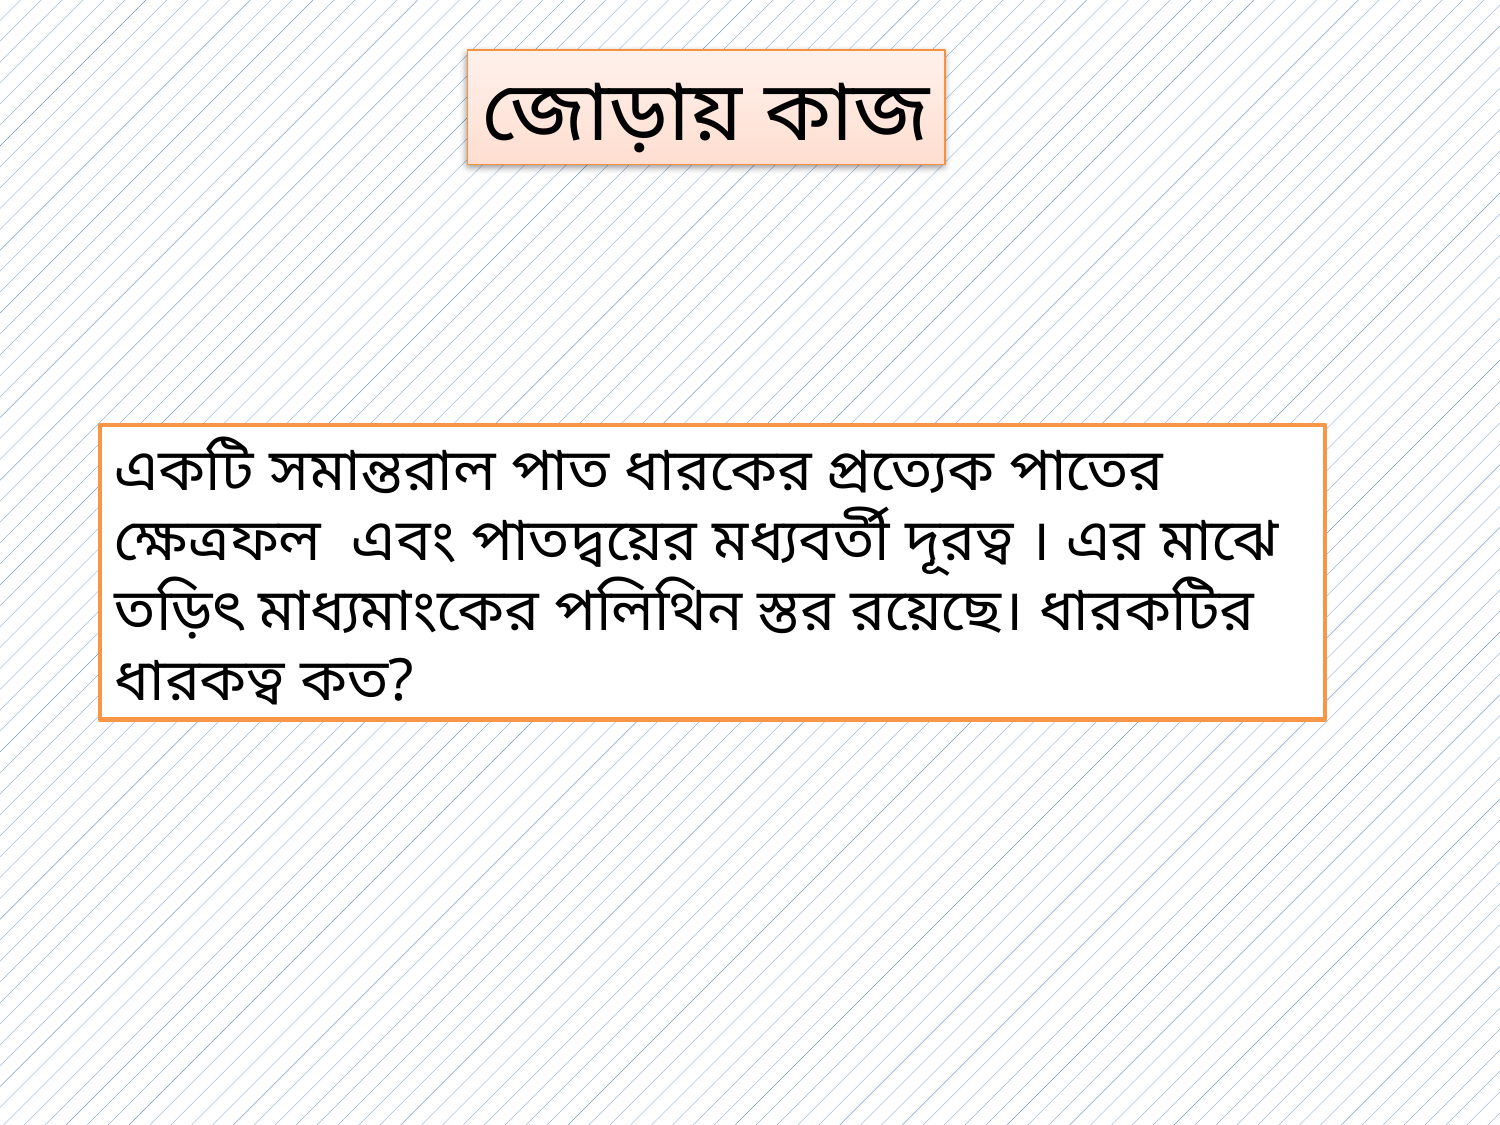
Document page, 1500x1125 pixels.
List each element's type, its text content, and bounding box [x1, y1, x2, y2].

text_box জোড়ায় কাজ [467, 49, 946, 165]
